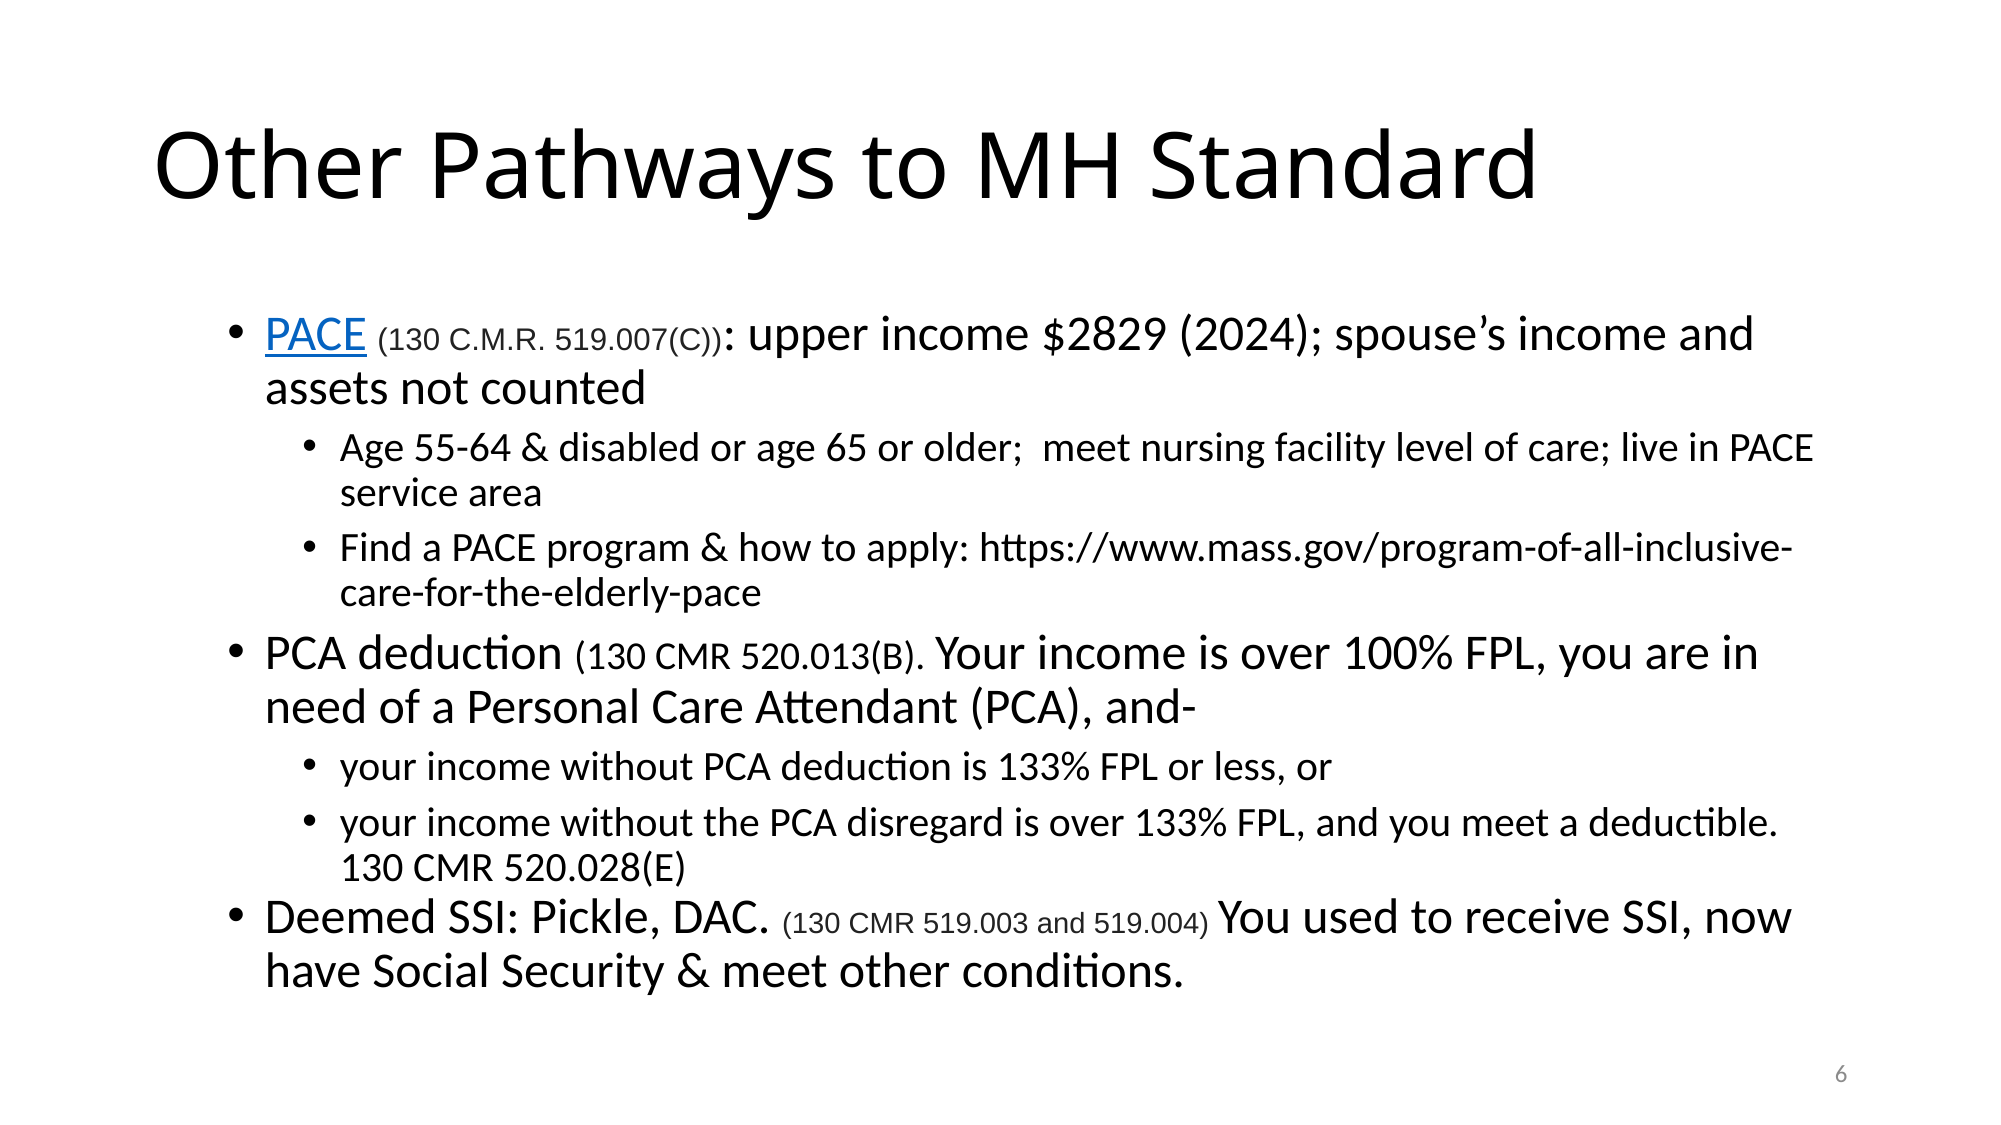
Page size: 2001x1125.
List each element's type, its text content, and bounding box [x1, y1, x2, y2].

list PACE (130 C.M.R. 519.007(C)): upper income $2829 (2024); spouse’s income and assets not counted Age 55-64 & disabled or age 65 or older; meet nursing facility level of care; live in PACE service area Find a PACE program & how to apply: https://www.mass.gov/program-of-all-inclusive-care-for-the-elderly-pace PCA deduction (130 CMR 520.013(B). Your income is over 100% FPL, you are in need of a Personal Care Attendant (PCA), and- your income without PCA deduction is 133% FPL or less, or your income without the PCA disregard is over 133% FPL, and you meet a deductible. 130 CMR 520.028(E) Deemed SSI: Pickle, DAC. (130 CMR 519.003 and 519.004) You used to receive SSI, now have Social Security & meet other conditions. [137, 299, 1863, 1014]
title Other Pathways to MH Standard [137, 59, 1863, 278]
slide_number 6 [1412, 1042, 1863, 1103]
